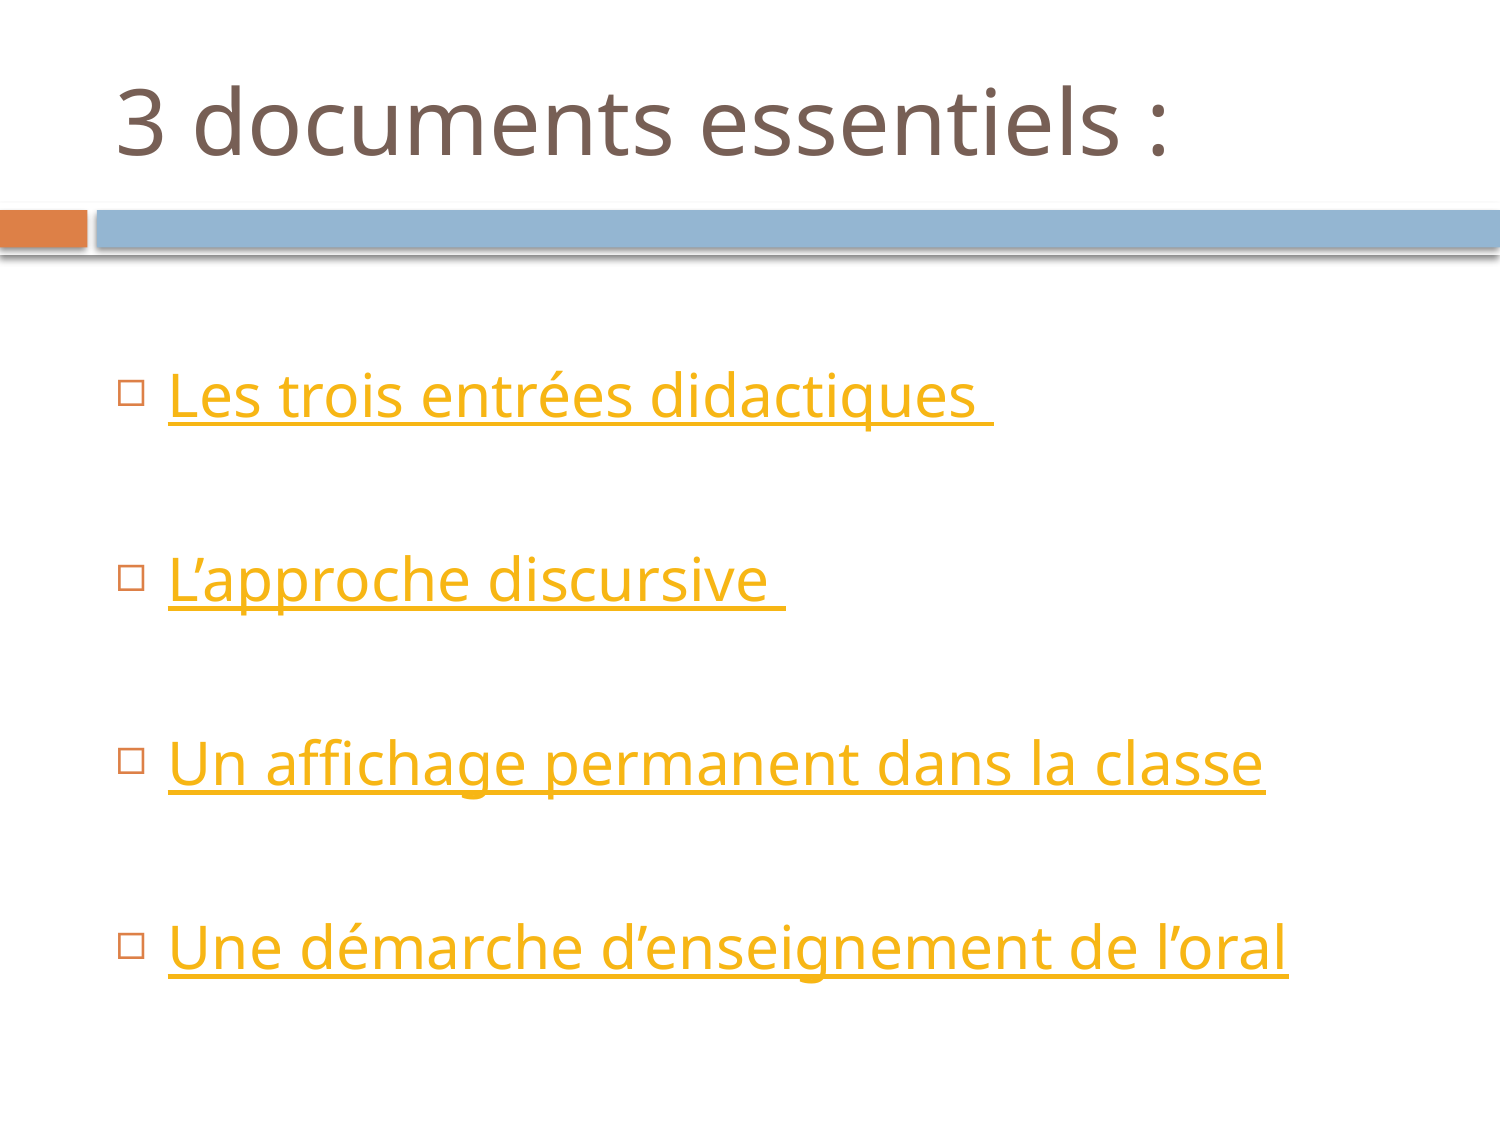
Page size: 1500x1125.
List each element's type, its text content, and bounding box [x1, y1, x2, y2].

title 3 documents essentiels : [100, 37, 1438, 200]
list Les trois entrées didactiques L’approche discursive Un affichage permanent dans la classe Une démarche d’enseignement de l’oral [100, 262, 1438, 1000]
